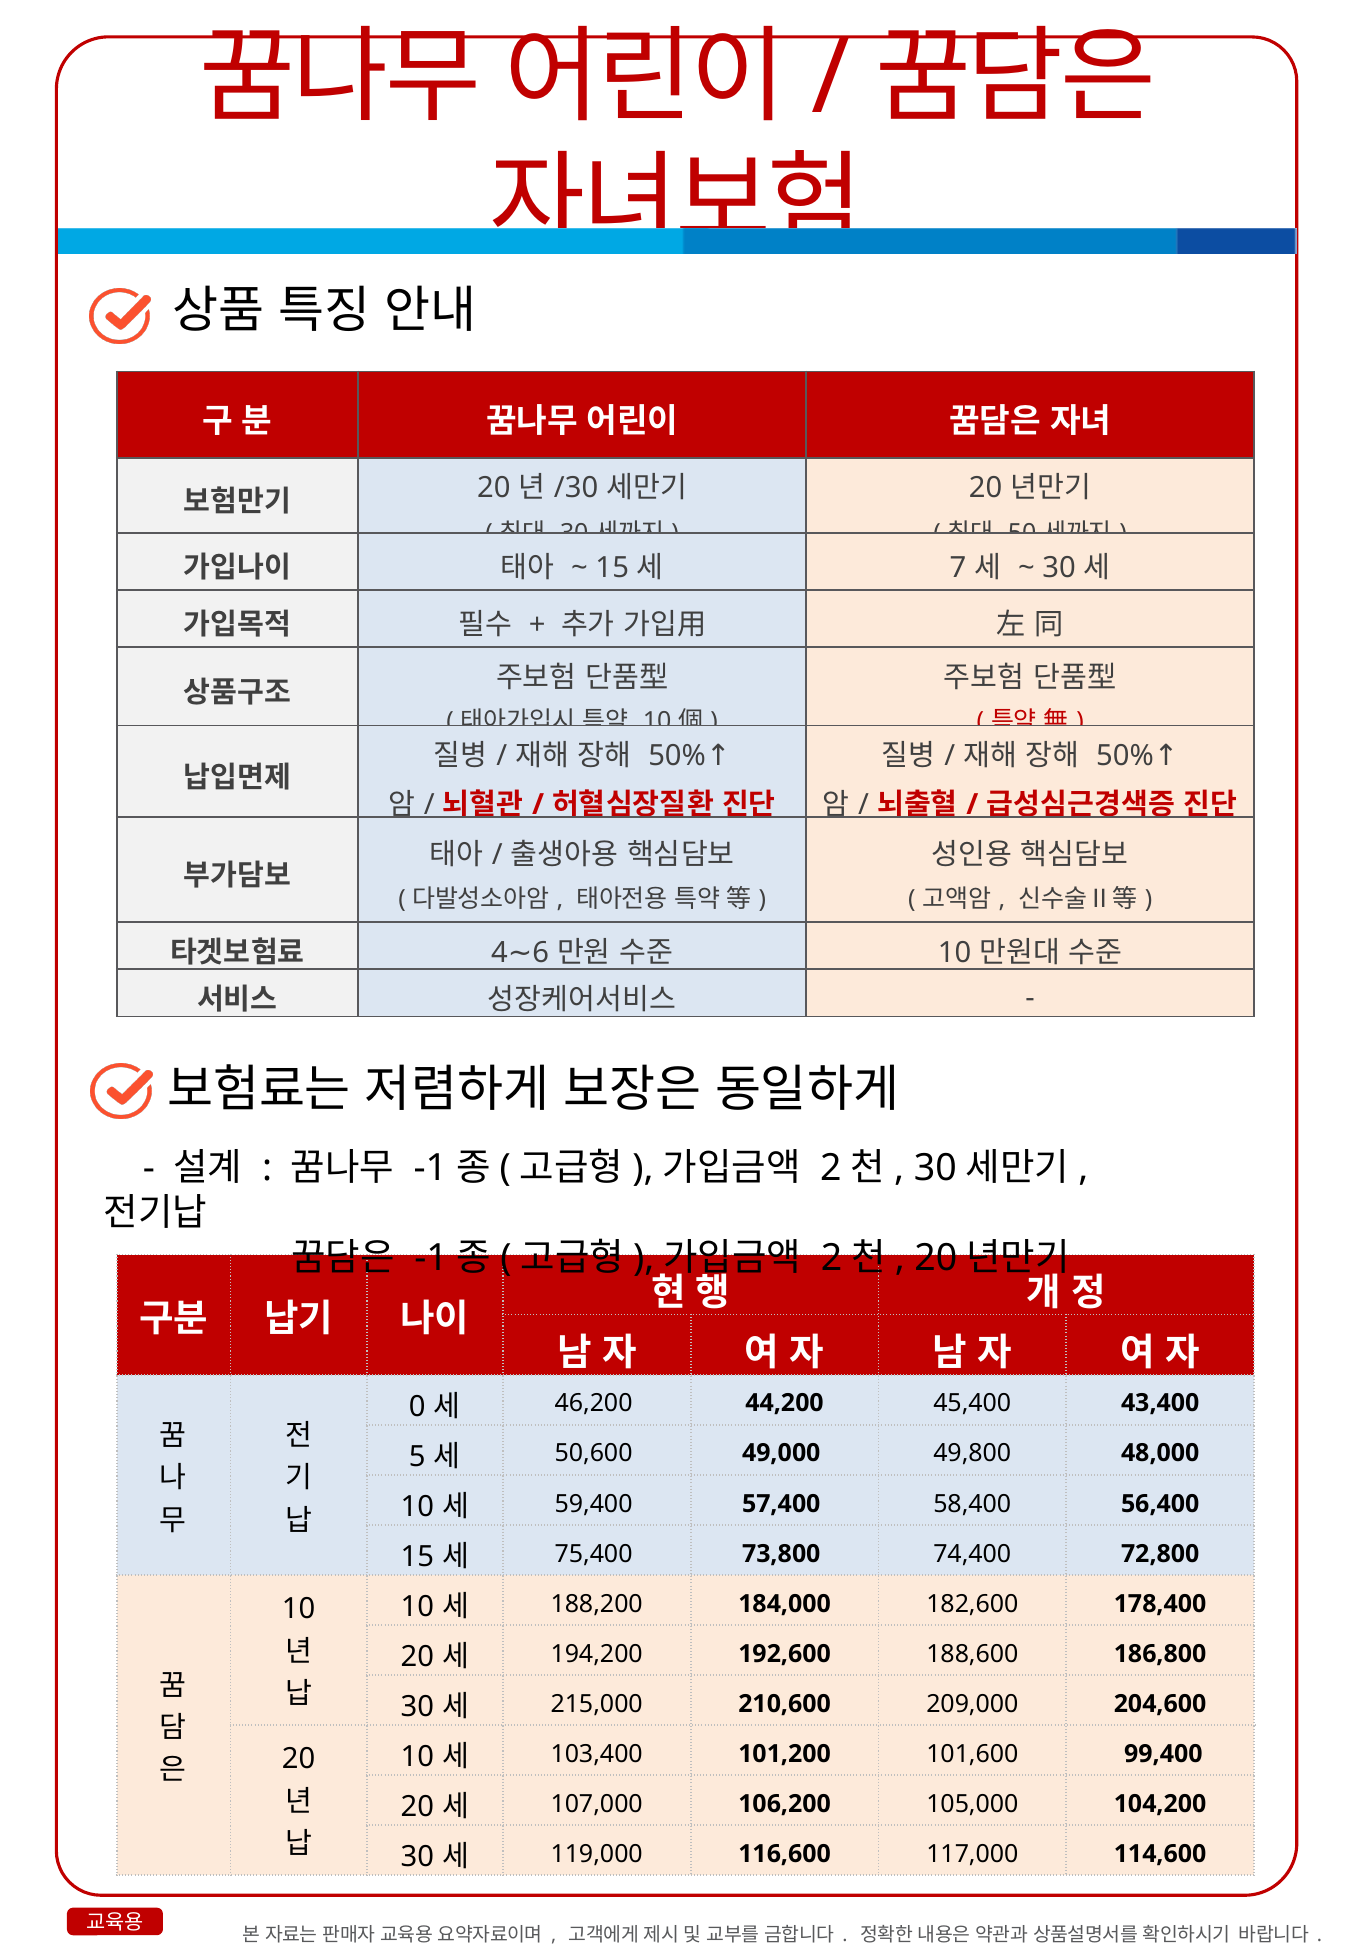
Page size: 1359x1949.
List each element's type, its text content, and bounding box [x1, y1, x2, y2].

table_cell 46,200 [503, 1375, 691, 1425]
table_cell 184,000 [691, 1575, 879, 1625]
table_cell 210,600 [691, 1675, 879, 1725]
table_cell 204,600 [1066, 1675, 1254, 1725]
table_cell 20년만기 (최대 50세까지) [807, 459, 1253, 532]
table_cell 꿈 담 은 [117, 1575, 230, 1875]
table_cell 태아/출생아용 핵심담보 (다발성소아암, 태아전용 특약 等) [359, 818, 805, 921]
table_cell 7세 ~ 30세 [807, 534, 1253, 589]
picture [711, 228, 1298, 255]
table_cell 질병/재해 장해 50%↑ 암/뇌출혈/급성심근경색증 진단 [807, 726, 1253, 816]
table_cell 104,200 [1066, 1775, 1254, 1825]
table_header 나이 [367, 1286, 503, 1375]
table_cell 114,600 [1066, 1825, 1254, 1875]
table_cell 43,400 [1066, 1375, 1254, 1425]
table_cell 99,400 [1066, 1725, 1254, 1775]
table_cell 여 자 [1066, 1315, 1254, 1375]
table_cell 타겟보험료 [118, 923, 357, 968]
table_header 개 정 [879, 1255, 1254, 1315]
table_cell 45,400 [879, 1375, 1066, 1425]
table_cell 20세 [367, 1625, 503, 1675]
table_cell 117,000 [879, 1825, 1066, 1875]
table_cell 75,400 [503, 1525, 691, 1575]
table_cell 73,800 [691, 1525, 879, 1575]
table_cell 101,200 [691, 1725, 879, 1775]
table_cell 보험만기 [118, 459, 357, 532]
table_cell 가입나이 [118, 534, 357, 589]
table_cell 58,400 [879, 1475, 1066, 1525]
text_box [88, 270, 864, 347]
table_cell 납입면제 [118, 726, 357, 816]
table_cell 필수 + 추가 가입用 [359, 591, 805, 646]
table_cell 119,000 [503, 1825, 691, 1875]
table_cell 꿈 나 무 [117, 1375, 230, 1575]
table_cell 59,400 [503, 1475, 691, 1525]
table_cell 186,800 [1066, 1625, 1254, 1675]
table_cell 4∼6만원 수준 [359, 923, 805, 968]
text_box 교육용 본 자료는 판매자 교육용 요약자료이며, 고객에게 제시 및 교부를 금합니다. 정확한 내용은 약관과 상품설명서를 확인하시기 바랍니다. [90, 1907, 1315, 1949]
table_cell 10만원대 수준 [807, 923, 1253, 968]
table_cell 10 년 납 [230, 1575, 367, 1725]
table_cell 182,600 [879, 1575, 1066, 1625]
table_header 꿈담은 자녀 [807, 372, 1253, 457]
table_cell 30세 [367, 1675, 503, 1725]
table_cell 106,200 [691, 1775, 879, 1825]
table_cell 15세 [367, 1525, 503, 1575]
table_cell 50,600 [503, 1425, 691, 1475]
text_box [90, 1049, 1217, 1126]
table_cell 가입목적 [118, 591, 357, 646]
text_box [54, 68, 1299, 230]
table_cell 10세 [367, 1575, 503, 1625]
table_cell 116,600 [691, 1825, 879, 1875]
table_cell 49,000 [691, 1425, 879, 1475]
table_cell 20세 [367, 1775, 503, 1825]
table_cell 20 년 납 [230, 1725, 367, 1875]
table_cell 49,800 [879, 1425, 1066, 1475]
table_cell 74,400 [879, 1525, 1066, 1575]
text_box [81, 34, 1277, 42]
table_header 구 분 [118, 372, 357, 457]
table_cell 남 자 [503, 1315, 691, 1375]
table_cell 105,000 [879, 1775, 1066, 1825]
table_cell 주보험 단품型 (태아가입시 특약 10個) [359, 648, 805, 725]
table_cell 성장케어서비스 [359, 970, 805, 1016]
table_cell 188,600 [879, 1625, 1066, 1675]
table_cell 성인용 핵심담보 (고액암, 신수술Ⅱ等) [807, 818, 1253, 921]
table_cell 서비스 [118, 970, 357, 1016]
table_cell 57,400 [691, 1475, 879, 1525]
table_cell 10세 [367, 1725, 503, 1775]
table_header 구분 [117, 1286, 230, 1375]
table_cell 188,200 [503, 1575, 691, 1625]
table_cell 전 기 납 [230, 1375, 367, 1575]
table_header 꿈나무 어린이 [359, 372, 805, 457]
table_cell 215,000 [503, 1675, 691, 1725]
table_cell 48,000 [1066, 1425, 1254, 1475]
table_cell 左 同 [807, 591, 1253, 646]
table_cell 0세 [367, 1375, 503, 1425]
text_box 교육용 [66, 1907, 163, 1936]
table_cell 194,200 [503, 1625, 691, 1675]
table_cell 178,400 [1066, 1575, 1254, 1625]
table_header 납기 [230, 1286, 367, 1375]
table_cell 10세 [367, 1475, 503, 1525]
text_box - 설계 : 꿈나무 -1종(고급형),가입금액 2천, 30세만기, 전기납 꿈담은 -1종(고급형),가입금액 2천, 20년만기 [89, 1135, 1196, 1286]
table_cell 30세 [367, 1825, 503, 1875]
table_cell 209,000 [879, 1675, 1066, 1725]
table_cell 101,600 [879, 1725, 1066, 1775]
table_cell 20년/30세만기 (최대 30세까지) [359, 459, 805, 532]
table_cell 103,400 [503, 1725, 691, 1775]
text_box [54, 258, 1299, 1898]
table_header 현 행 [503, 1286, 879, 1315]
table_cell 107,000 [503, 1775, 691, 1825]
table_cell 72,800 [1066, 1525, 1254, 1575]
table_cell - [807, 970, 1253, 1016]
text_box 꿈나무 어린이/꿈담은 자녀보험 [56, 42, 1297, 225]
table_cell 192,600 [691, 1625, 879, 1675]
table_cell 56,400 [1066, 1475, 1254, 1525]
table_cell 여 자 [691, 1315, 879, 1375]
table_cell 태아 ~ 15세 [359, 534, 805, 589]
table_cell 남 자 [879, 1315, 1066, 1375]
table_cell 부가담보 [118, 818, 357, 921]
table_cell 5세 [367, 1425, 503, 1475]
table_cell 질병/재해 장해 50%↑ 암/뇌혈관/허혈심장질환 진단 [359, 726, 805, 816]
table_cell 44,200 [691, 1375, 879, 1425]
table_cell 상품구조 [118, 648, 357, 725]
table_cell 주보험 단품型 (특약 無) [807, 648, 1253, 725]
